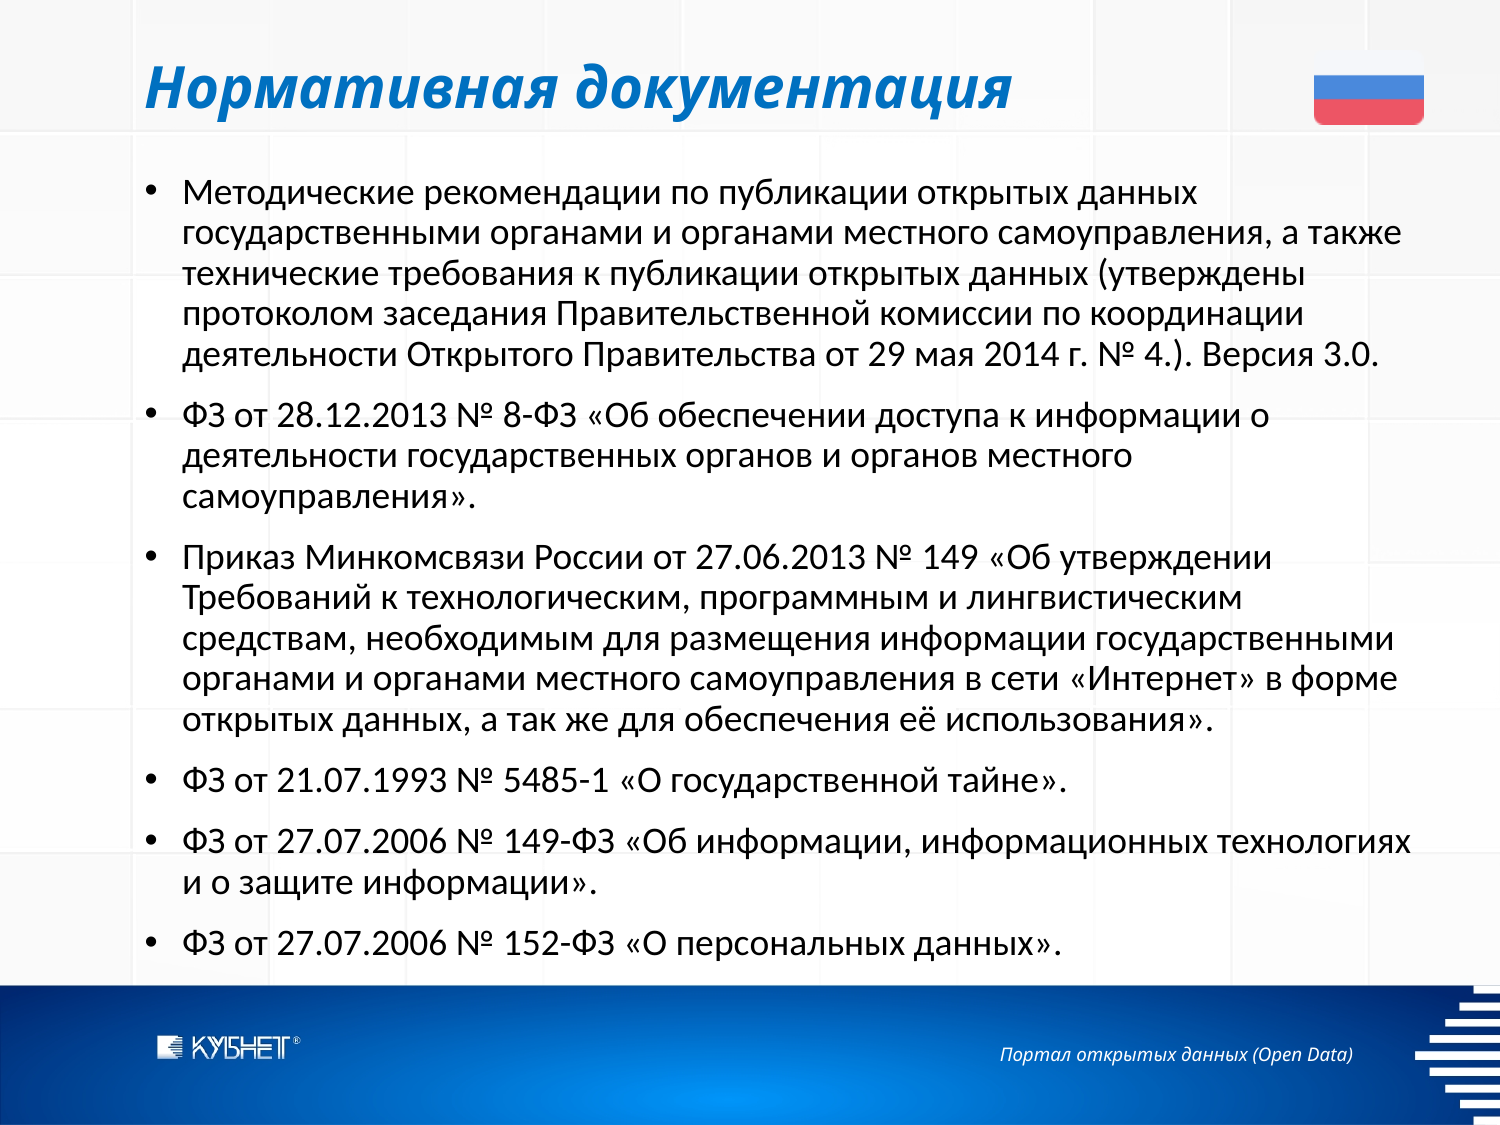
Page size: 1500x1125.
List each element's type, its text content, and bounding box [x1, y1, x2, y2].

picture [0, 0, 1500, 1125]
title Нормативная документация [129, 0, 1424, 164]
list Методические рекомендации по публикации открытых данных государственными органами и органами местного самоуправления, а также технические требования к публикации открытых данных (утверждены протоколом заседания Правительственной комиссии по координации деятельности Открытого Правительства от 29 мая 2014 г. № 4.). Версия 3.0. ФЗ от 28.12.2013 № 8-ФЗ «Об обеспечении доступа к информации о деятельности государственных органов и органов местного самоуправления». Приказ Минкомсвязи России от 27.06.2013 № 149 «Об утверждении Требований к технологическим, программным и лингвистическим средствам, необходимым для размещения информации государственными органами и органами местного самоуправления в сети «Интернет» в форме открытых данных, а так же для обеспечения её использования». ФЗ от 21.07.1993 № 5485-1 «О государственной тайне». ФЗ от 27.07.2006 № 149-ФЗ «Об информации, информационных технологиях и о защите информации». ФЗ от 27.07.2006 № 152-ФЗ «О персональных данных». [129, 164, 1442, 972]
